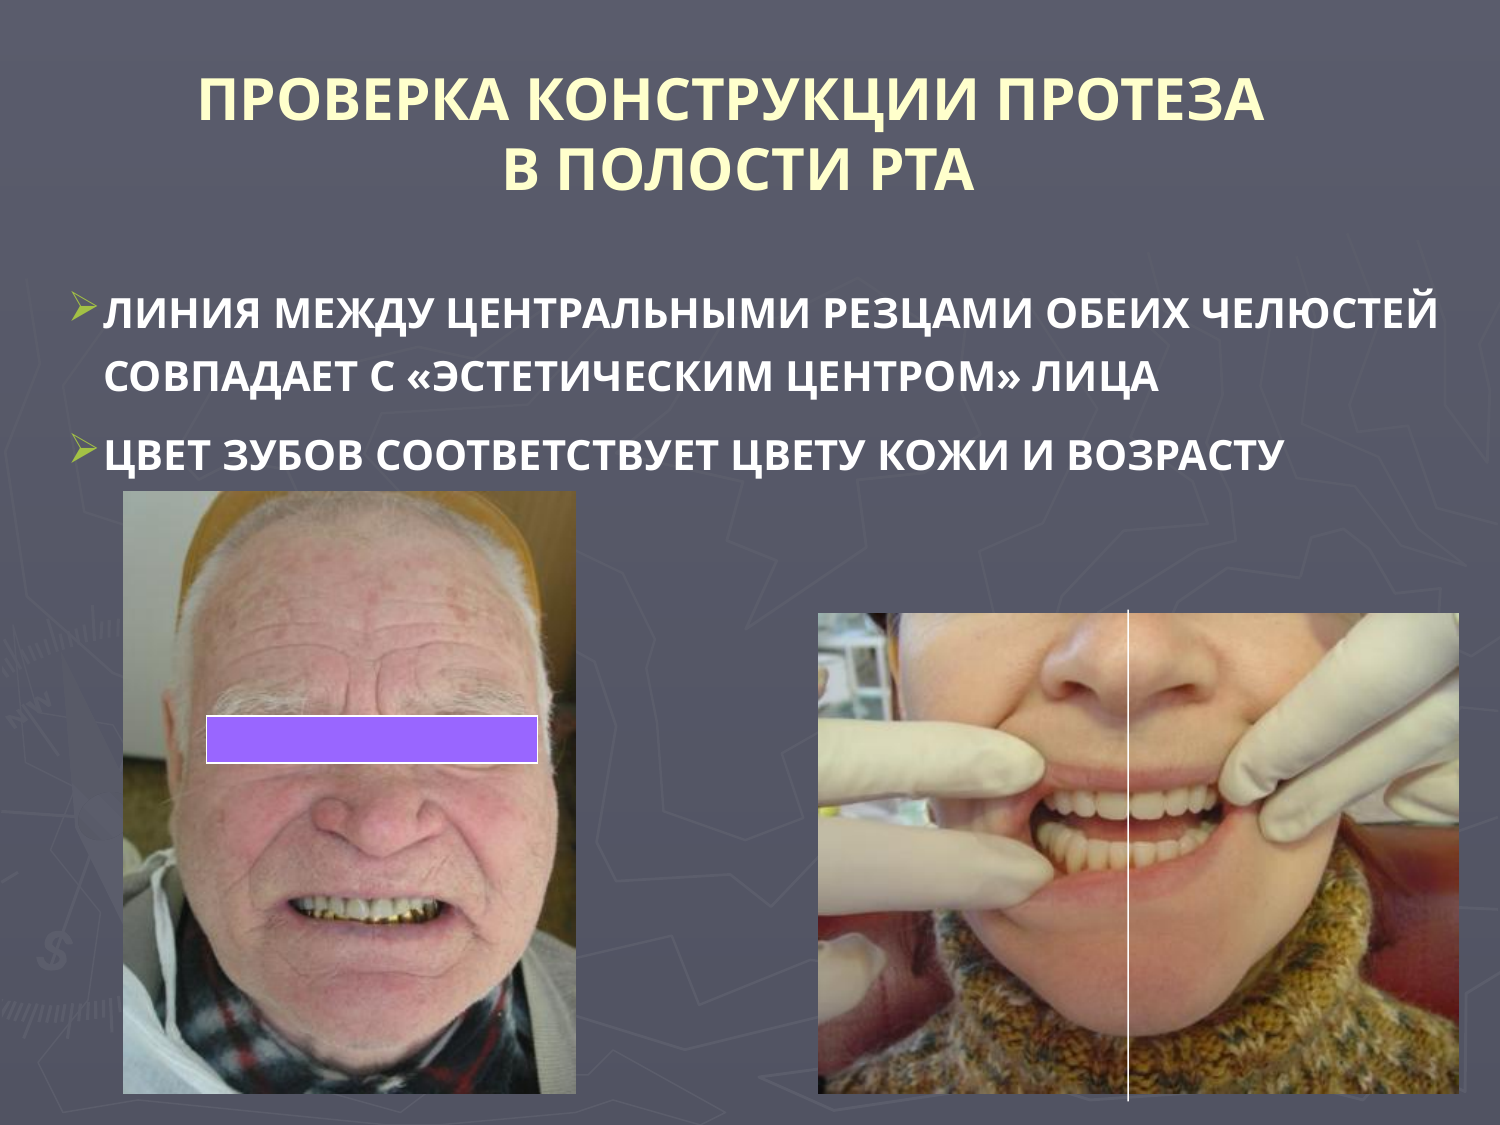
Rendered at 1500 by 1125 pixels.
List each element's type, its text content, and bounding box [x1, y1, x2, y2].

text_box ЛИНИЯ МЕЖДУ ЦЕНТРАЛЬНЫМИ РЕЗЦАМИ ОБЕИХ ЧЕЛЮСТЕЙ СОВПАДАЕТ С «ЭСТЕТИЧЕСКИМ ЦЕНТРОМ» ЛИЦА ЦВЕТ ЗУБОВ СООТВЕТСТВУЕТ ЦВЕТУ КОЖИ И ВОЗРАСТУ [53, 267, 1500, 486]
picture [817, 613, 1459, 1095]
picture [123, 491, 577, 1095]
text_box ПРОВЕРКА КОНСТРУКЦИИ ПРОТЕЗА В ПОЛОСТИ РТА [64, 54, 1412, 280]
